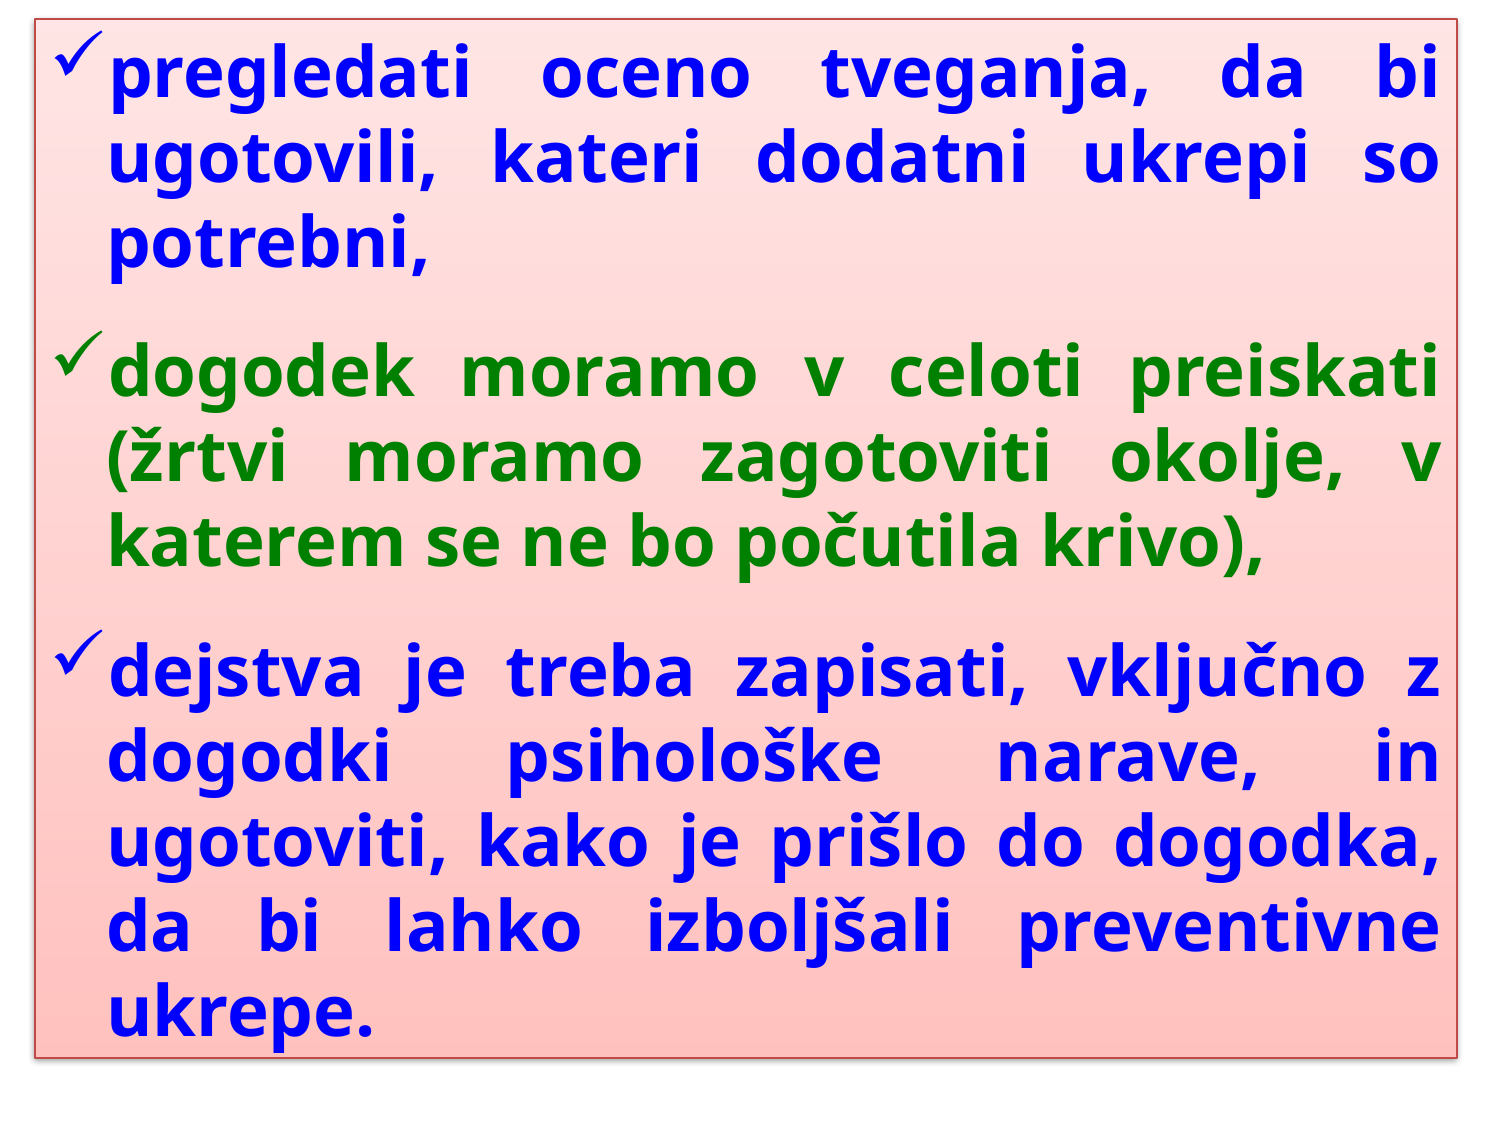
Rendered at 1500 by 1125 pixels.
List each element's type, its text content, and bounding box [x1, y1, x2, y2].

text_box pregledati oceno tveganja, da bi ugotovili, kateri dodatni ukrepi so potrebni, dogodek moramo v celoti preiskati (žrtvi moramo zagotoviti okolje, v katerem se ne bo počutila krivo), dejstva je treba zapisati, vključno z dogodki psihološke narave, in ugotoviti, kako je prišlo do dogodka, da bi lahko izboljšali preventivne ukrepe. [34, 18, 1458, 1059]
